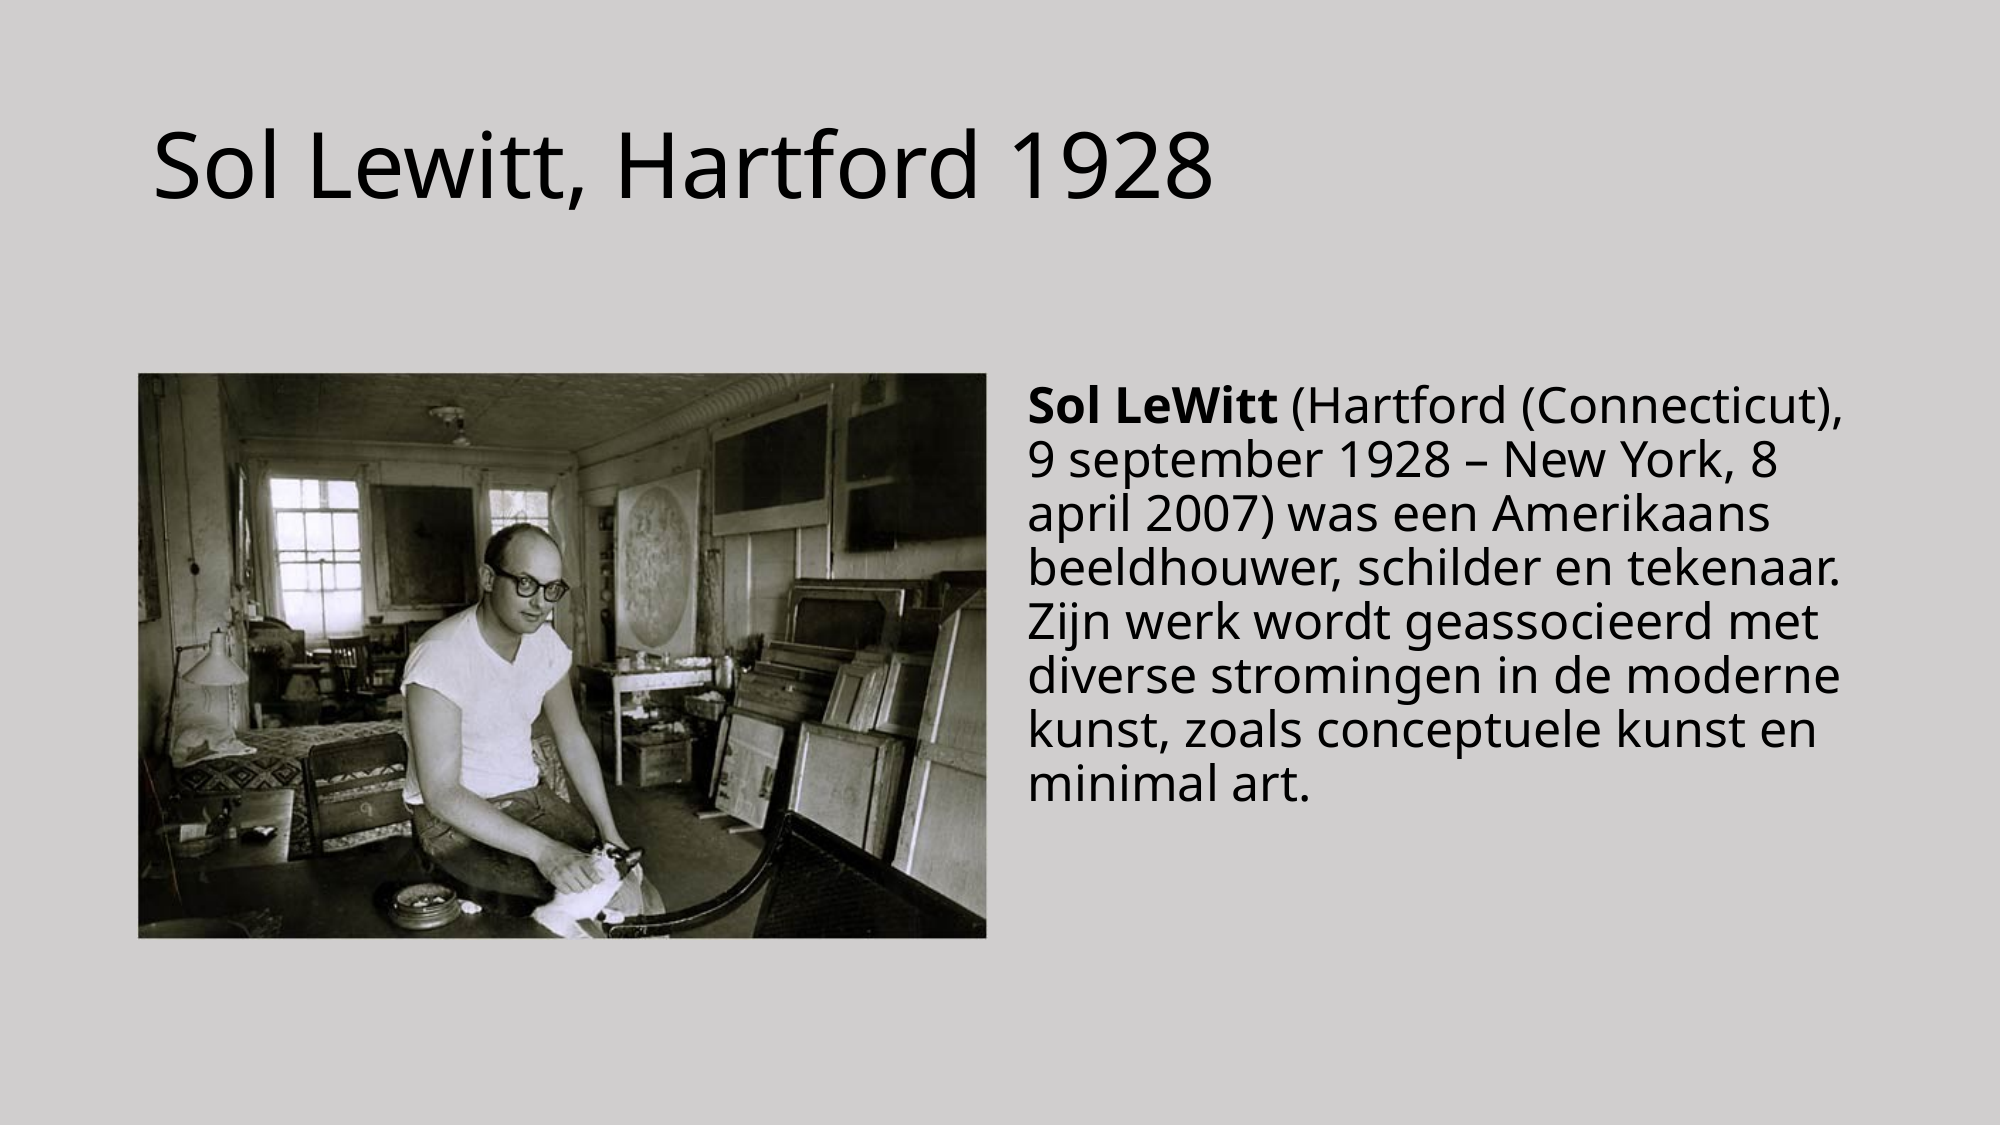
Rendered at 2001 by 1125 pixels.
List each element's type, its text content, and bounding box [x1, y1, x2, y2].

title Sol Lewitt, Hartford 1928 [137, 59, 1863, 278]
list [137, 372, 988, 940]
list Sol LeWitt (Hartford (Connecticut), 9 september 1928 – New York, 8 april 2007) was een Amerikaans beeldhouwer, schilder en tekenaar. Zijn werk wordt geassocieerd met diverse stromingen in de moderne kunst, zoals conceptuele kunst en minimal art. [1012, 373, 1863, 940]
